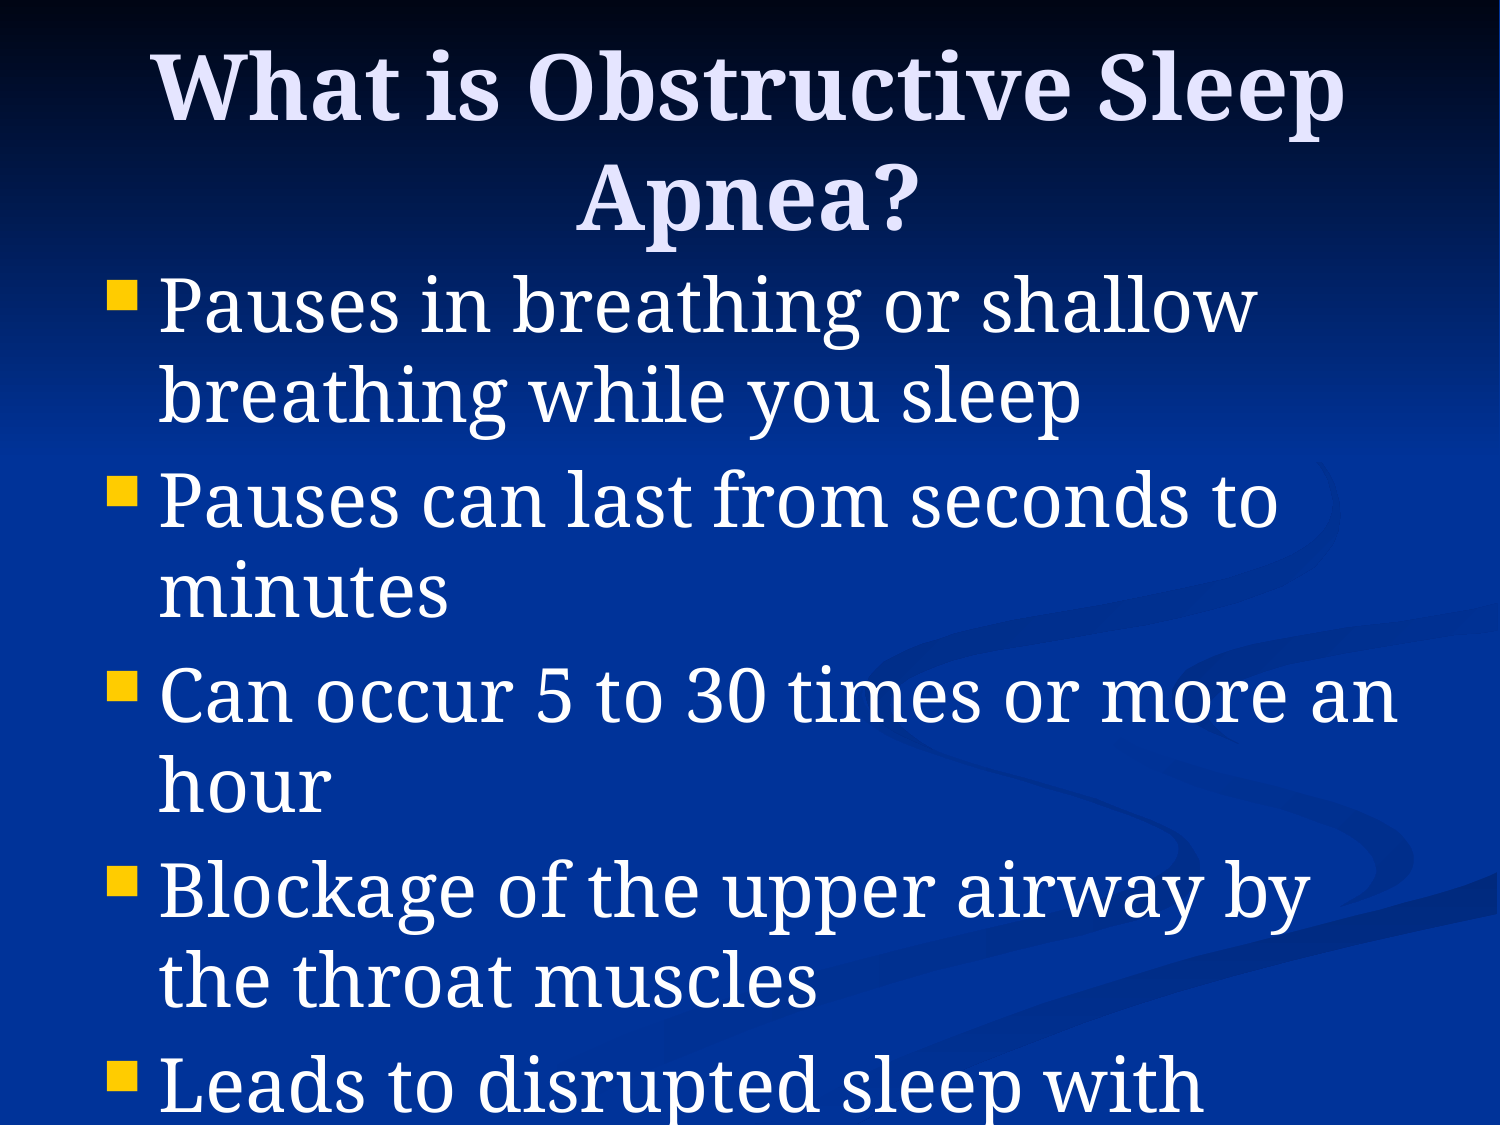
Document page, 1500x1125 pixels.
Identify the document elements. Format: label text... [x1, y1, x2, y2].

title What is Obstructive Sleep Apnea? [75, 45, 1425, 233]
list Pauses in breathing or shallow breathing while you sleep Pauses can last from seconds to minutes Can occur 5 to 30 times or more an hour Blockage of the upper airway by the throat muscles Leads to disrupted sleep with daytime consequences [87, 249, 1438, 993]
